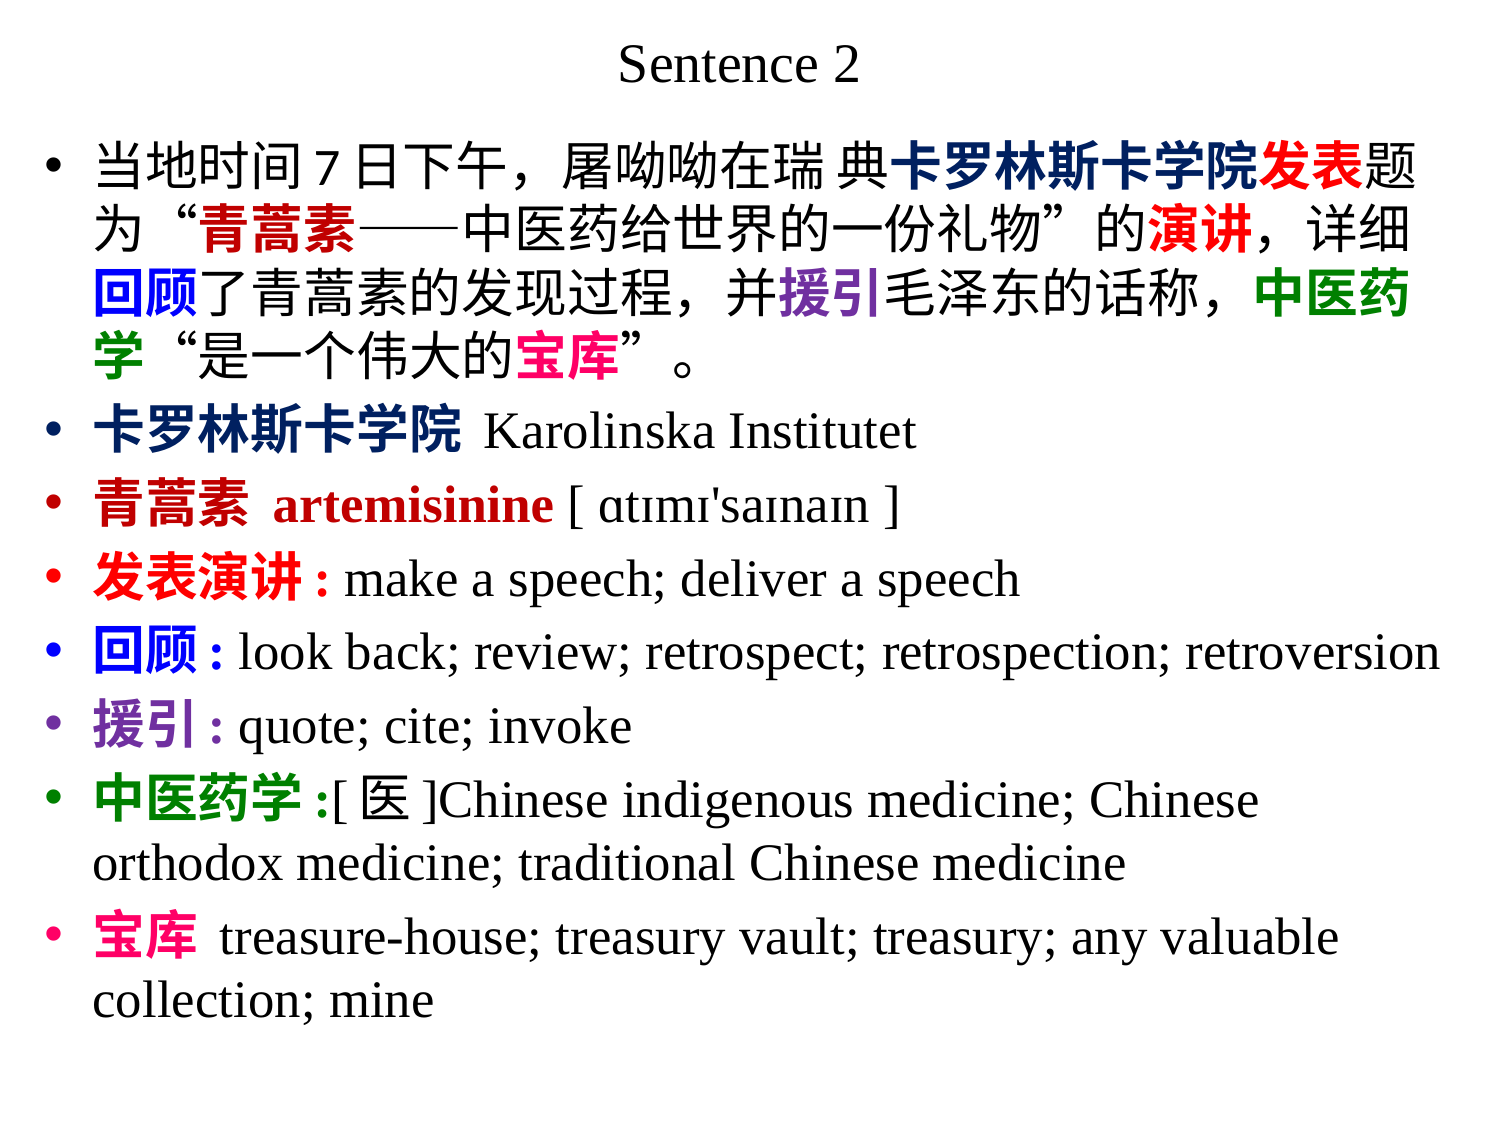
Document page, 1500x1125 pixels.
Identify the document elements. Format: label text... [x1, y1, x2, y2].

list 当地时间7日下午，屠呦呦在瑞 典卡罗林斯卡学院发表题为“青蒿素——中医药给世界的一份礼物”的演讲，详细回顾了青蒿素的发现过程，并援引毛泽东的话称，中医药学“是一个伟大的宝库”。 卡罗林斯卡学院 Karolinska Institutet 青蒿素 artemisinine [ ɑtɪmɪ'saɪnaɪn ] 发表演讲: make a speech; deliver a speech 回顾: look back; review; retrospect; retrospection; retroversion 援引: quote; cite; invoke 中医药学:[医]Chinese indigenous medicine; Chinese orthodox medicine; traditional Chinese medicine 宝库 treasure-house; treasury vault; treasury; any valuable collection; mine [29, 125, 1471, 1094]
title Sentence 2 [64, 19, 1415, 102]
